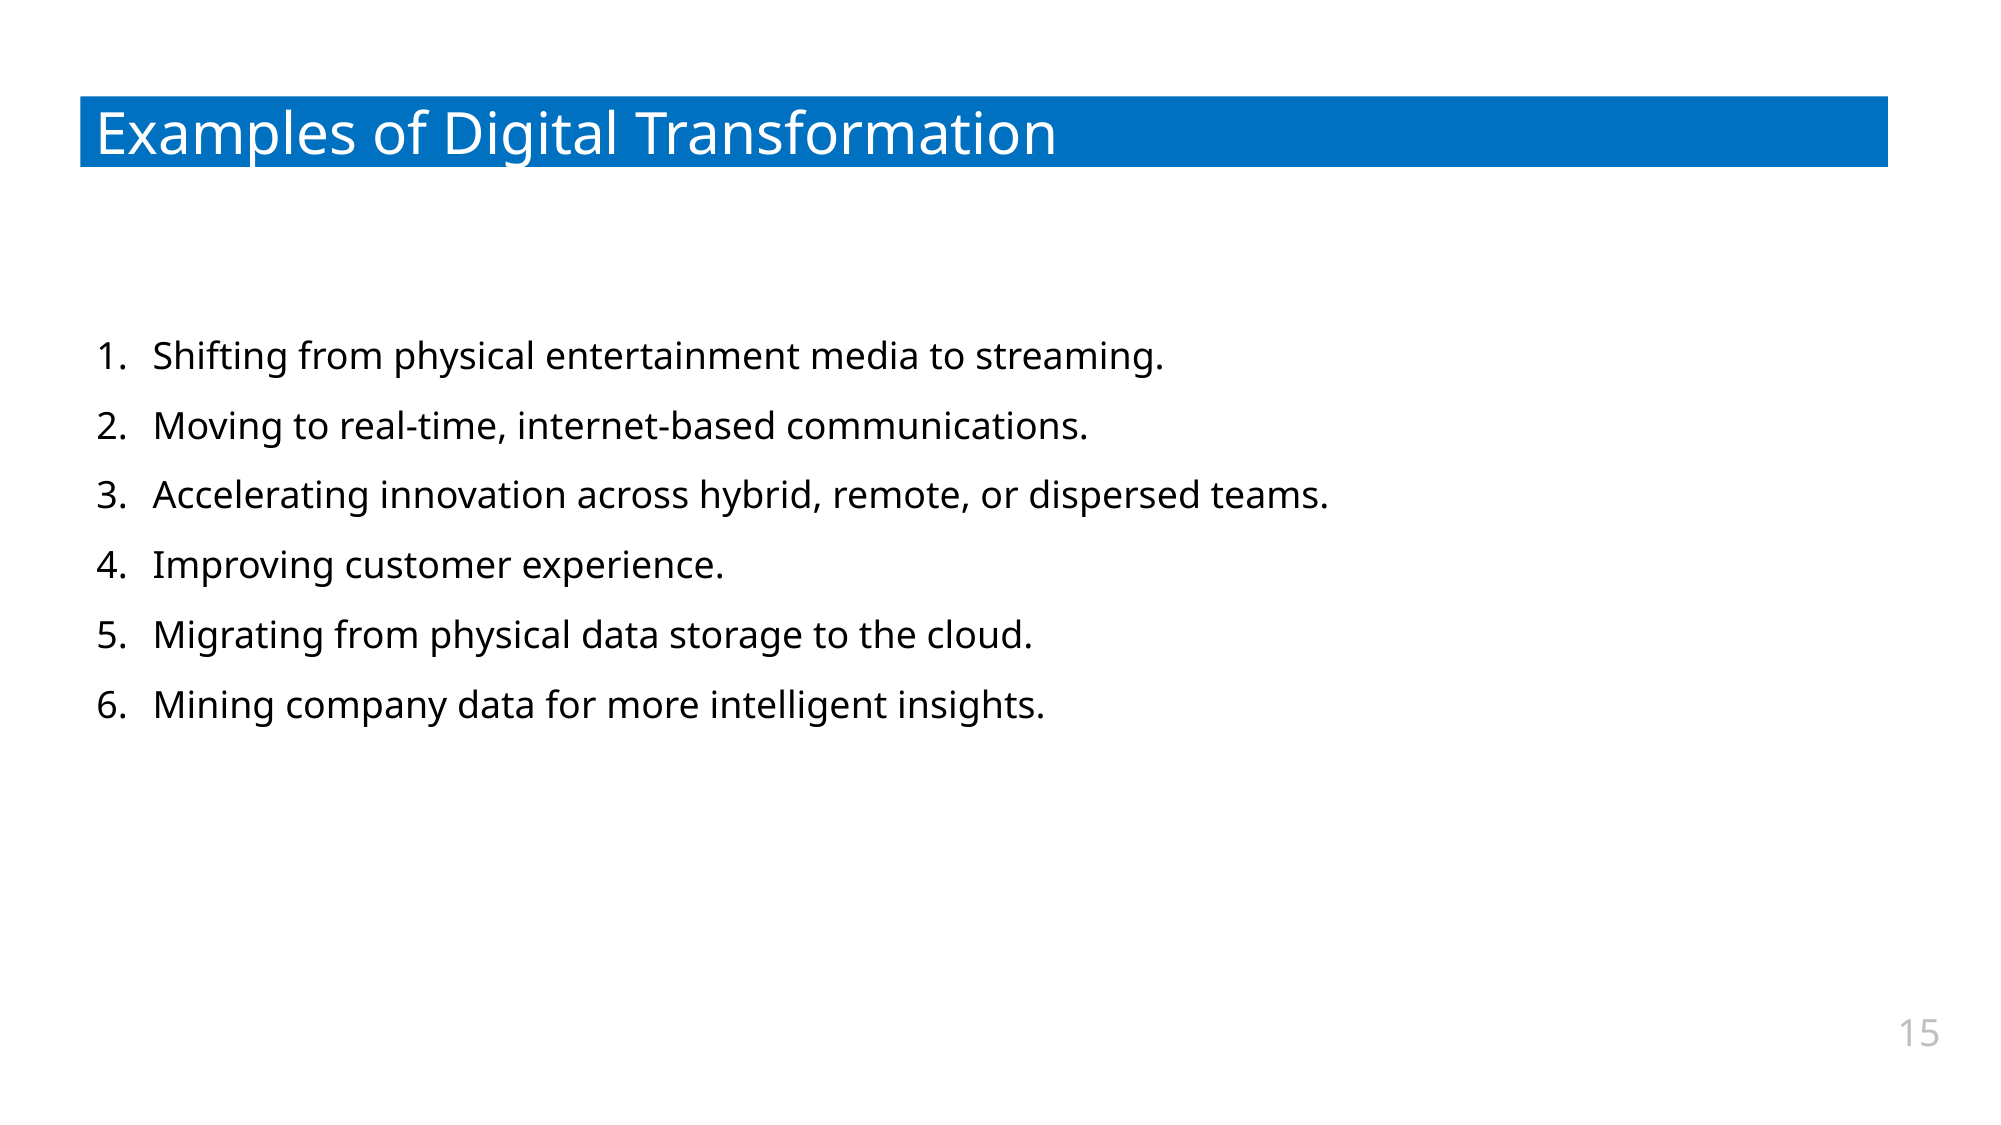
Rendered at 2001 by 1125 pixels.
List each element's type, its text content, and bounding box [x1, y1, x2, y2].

text_box 15 [1897, 1009, 1948, 1125]
text_box Examples of digital transformation [96, 87, 1904, 159]
text_box Shifting from physical entertainment media to streaming. Moving to real-time, internet-based communications. Accelerating innovation across hybrid, remote, or dispersed teams. Improving customer experience. Migrating from physical data storage to the cloud. Mining company data for more intelligent insights. [96, 331, 1571, 727]
text_box Examples of Digital Transformation [80, 96, 1888, 167]
